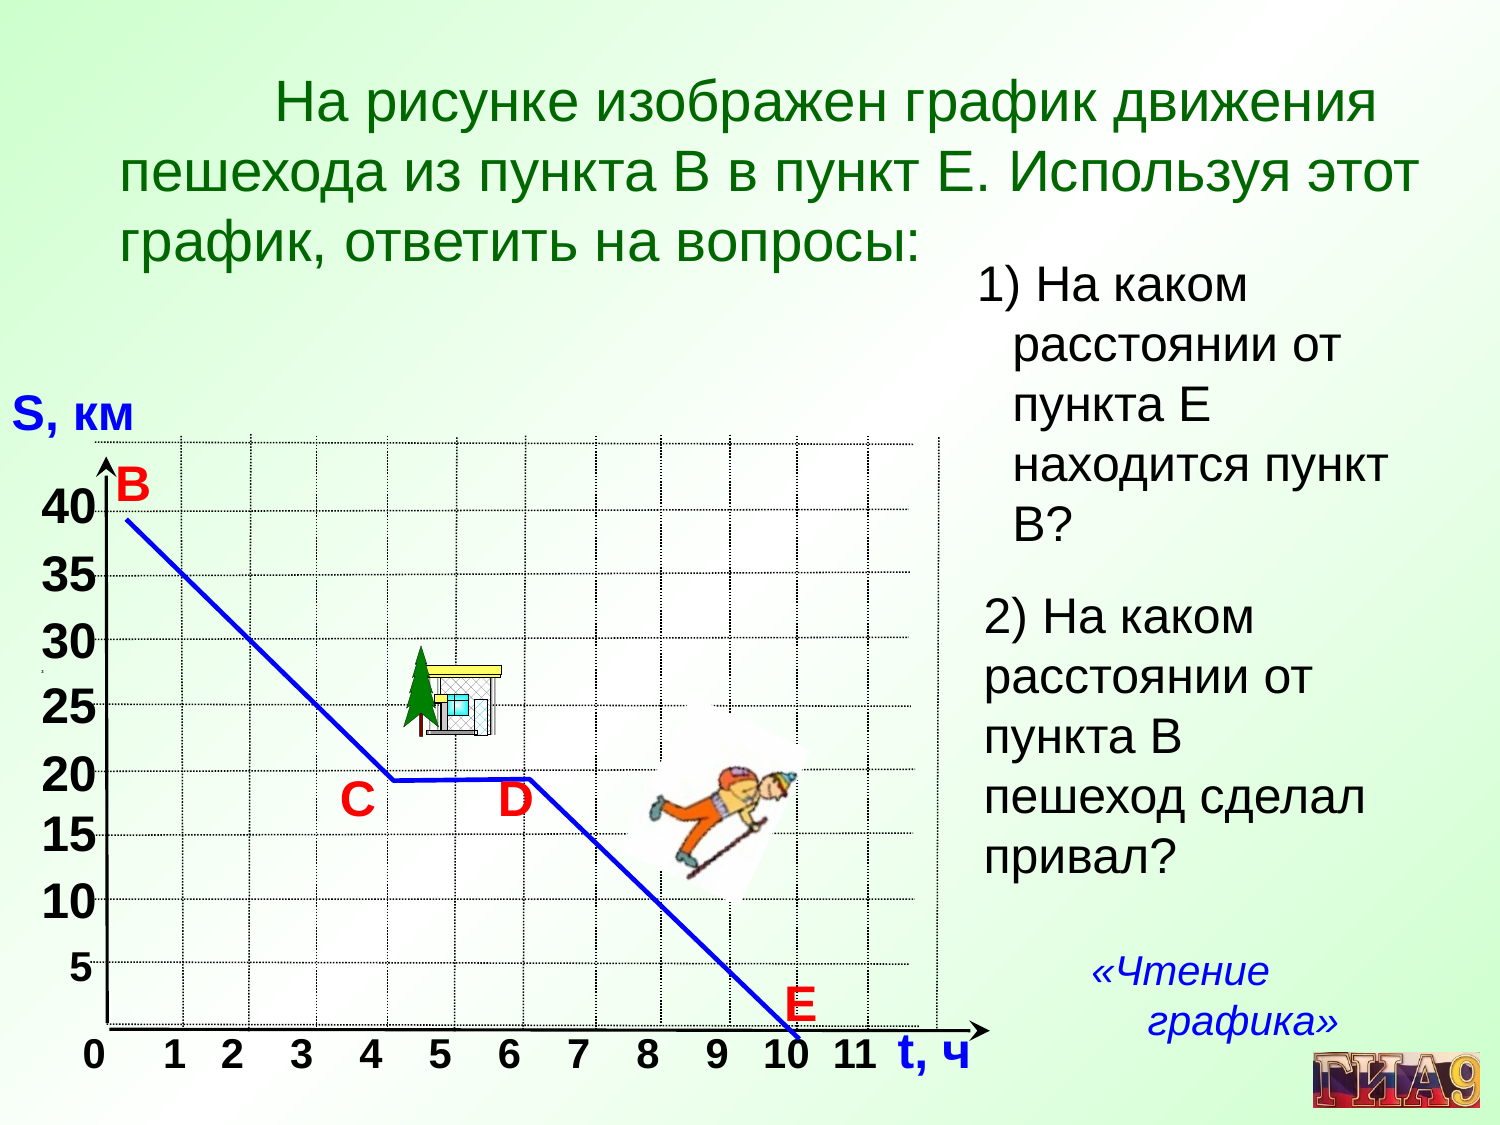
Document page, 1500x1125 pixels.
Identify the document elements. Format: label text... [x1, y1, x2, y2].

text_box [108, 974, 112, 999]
text_box 2) На каком расстоянии от пункта В пешеход сделал привал? [968, 576, 1387, 892]
text_box 40 35 30 3 25 20 15 10 5 [26, 449, 107, 999]
text_box 0 1 2 3 4 5 6 7 8 9 10 11 [67, 1019, 882, 1085]
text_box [403, 645, 502, 737]
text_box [90, 441, 916, 965]
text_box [180, 433, 940, 1033]
picture [1313, 1052, 1480, 1108]
text_box На рисунке изображен график движения пешехода из пункта В в пункт Е. Используя этот график, ответить на вопросы: [48, 55, 1490, 280]
text_box S, км [0, 373, 150, 449]
text_box «Чтение графика» [1076, 936, 1408, 1052]
text_box На каком расстоянии от пункта Е находится пункт В? [962, 243, 1464, 559]
text_box t, ч [882, 1011, 987, 1087]
picture [649, 715, 781, 886]
